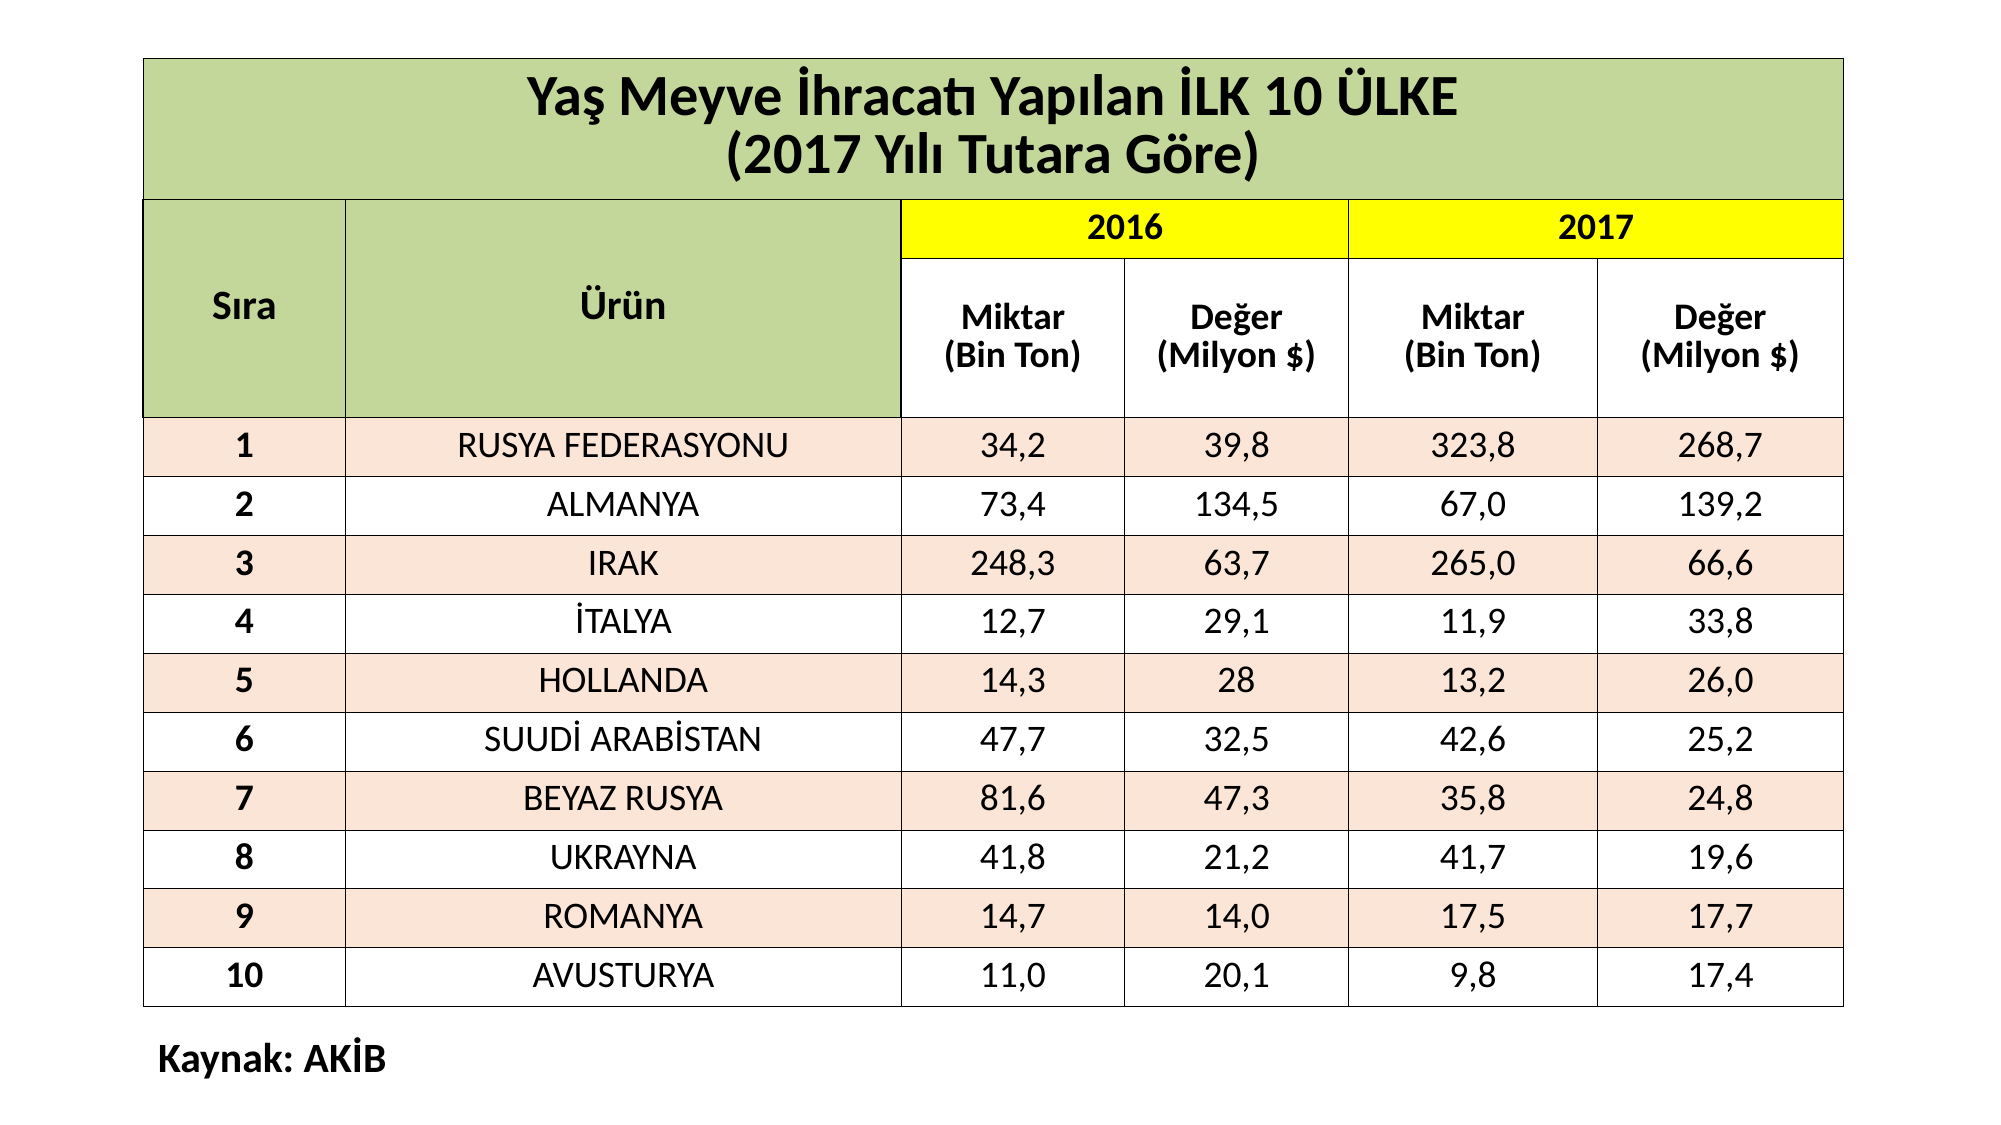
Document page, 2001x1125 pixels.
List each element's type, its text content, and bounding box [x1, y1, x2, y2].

table_cell İTALYA [346, 595, 901, 653]
table_cell 20,1 [1125, 948, 1348, 1006]
table_cell 8 [144, 831, 345, 888]
table_cell 2017 [1349, 200, 1843, 258]
table_cell Değer (Milyon $) [1125, 259, 1348, 417]
table_cell 35,8 [1349, 772, 1597, 830]
table_cell 14,0 [1125, 889, 1348, 947]
table_cell 5 [144, 654, 345, 712]
table_cell 13,2 [1349, 654, 1597, 712]
table_cell 9 [144, 889, 345, 947]
table_cell 63,7 [1125, 536, 1348, 594]
table_cell 9,8 [1349, 948, 1597, 1006]
table_cell Sıra [144, 200, 345, 417]
table_cell 10 [144, 948, 345, 1006]
table_cell 14,3 [902, 654, 1124, 712]
table_cell 6 [144, 713, 345, 771]
table_cell 7 [144, 772, 345, 830]
table_cell 11,9 [1349, 595, 1597, 653]
table_cell 19,6 [1598, 831, 1843, 888]
table_cell IRAK [346, 536, 901, 594]
table_cell 28 [1125, 654, 1348, 712]
table_cell Değer (Milyon $) [1598, 259, 1843, 417]
table_cell 34,2 [902, 418, 1124, 476]
table_cell Miktar (Bin Ton) [902, 259, 1124, 417]
table_cell 14,7 [902, 889, 1124, 947]
table_cell 73,4 [902, 477, 1124, 535]
table_cell 139,2 [1598, 477, 1843, 535]
table_cell 2016 [902, 200, 1348, 258]
table_cell Miktar (Bin Ton) [1349, 259, 1597, 417]
table_cell 33,8 [1598, 595, 1843, 653]
table_cell 12,7 [902, 595, 1124, 653]
table_cell 67,0 [1349, 477, 1597, 535]
table_cell 17,4 [1598, 948, 1843, 1006]
table_cell 1 [144, 418, 345, 476]
table_cell 32,5 [1125, 713, 1348, 771]
table_cell ALMANYA [346, 477, 901, 535]
table_cell 265,0 [1349, 536, 1597, 594]
table_cell 134,5 [1125, 477, 1348, 535]
table_cell 268,7 [1598, 418, 1843, 476]
table_cell 3 [144, 536, 345, 594]
table_cell 17,7 [1598, 889, 1843, 947]
table_cell 17,5 [1349, 889, 1597, 947]
table_cell 81,6 [902, 772, 1124, 830]
table_cell BEYAZ RUSYA [346, 772, 901, 830]
table_cell 26,0 [1598, 654, 1843, 712]
table_cell 2 [144, 477, 345, 535]
table_cell 21,2 [1125, 831, 1348, 888]
table_cell 29,1 [1125, 595, 1348, 653]
table_cell UKRAYNA [346, 831, 901, 888]
table_cell RUSYA FEDERASYONU [346, 418, 901, 476]
table_cell AVUSTURYA [346, 948, 901, 1006]
table_cell 66,6 [1598, 536, 1843, 594]
table_cell 41,7 [1349, 831, 1597, 888]
table_cell 47,3 [1125, 772, 1348, 830]
table_cell 42,6 [1349, 713, 1597, 771]
table_cell SUUDİ ARABİSTAN [346, 713, 901, 771]
table_cell 11,0 [902, 948, 1124, 1006]
table_cell 248,3 [902, 536, 1124, 594]
table_header Yaş Meyve İhracatı Yapılan İLK 10 ÜLKE (2017 Yılı Tutara Göre) [144, 59, 1843, 199]
table_cell 47,7 [902, 713, 1124, 771]
table_cell 24,8 [1598, 772, 1843, 830]
text_box Kaynak: AKİB [143, 1023, 1118, 1088]
table_cell 323,8 [1349, 418, 1597, 476]
table_cell ROMANYA [346, 889, 901, 947]
table_cell 25,2 [1598, 713, 1843, 771]
table_cell 41,8 [902, 831, 1124, 888]
table_cell HOLLANDA [346, 654, 901, 712]
table_cell 4 [144, 595, 345, 653]
table_cell Ürün [346, 200, 900, 417]
table_cell 39,8 [1125, 418, 1348, 476]
